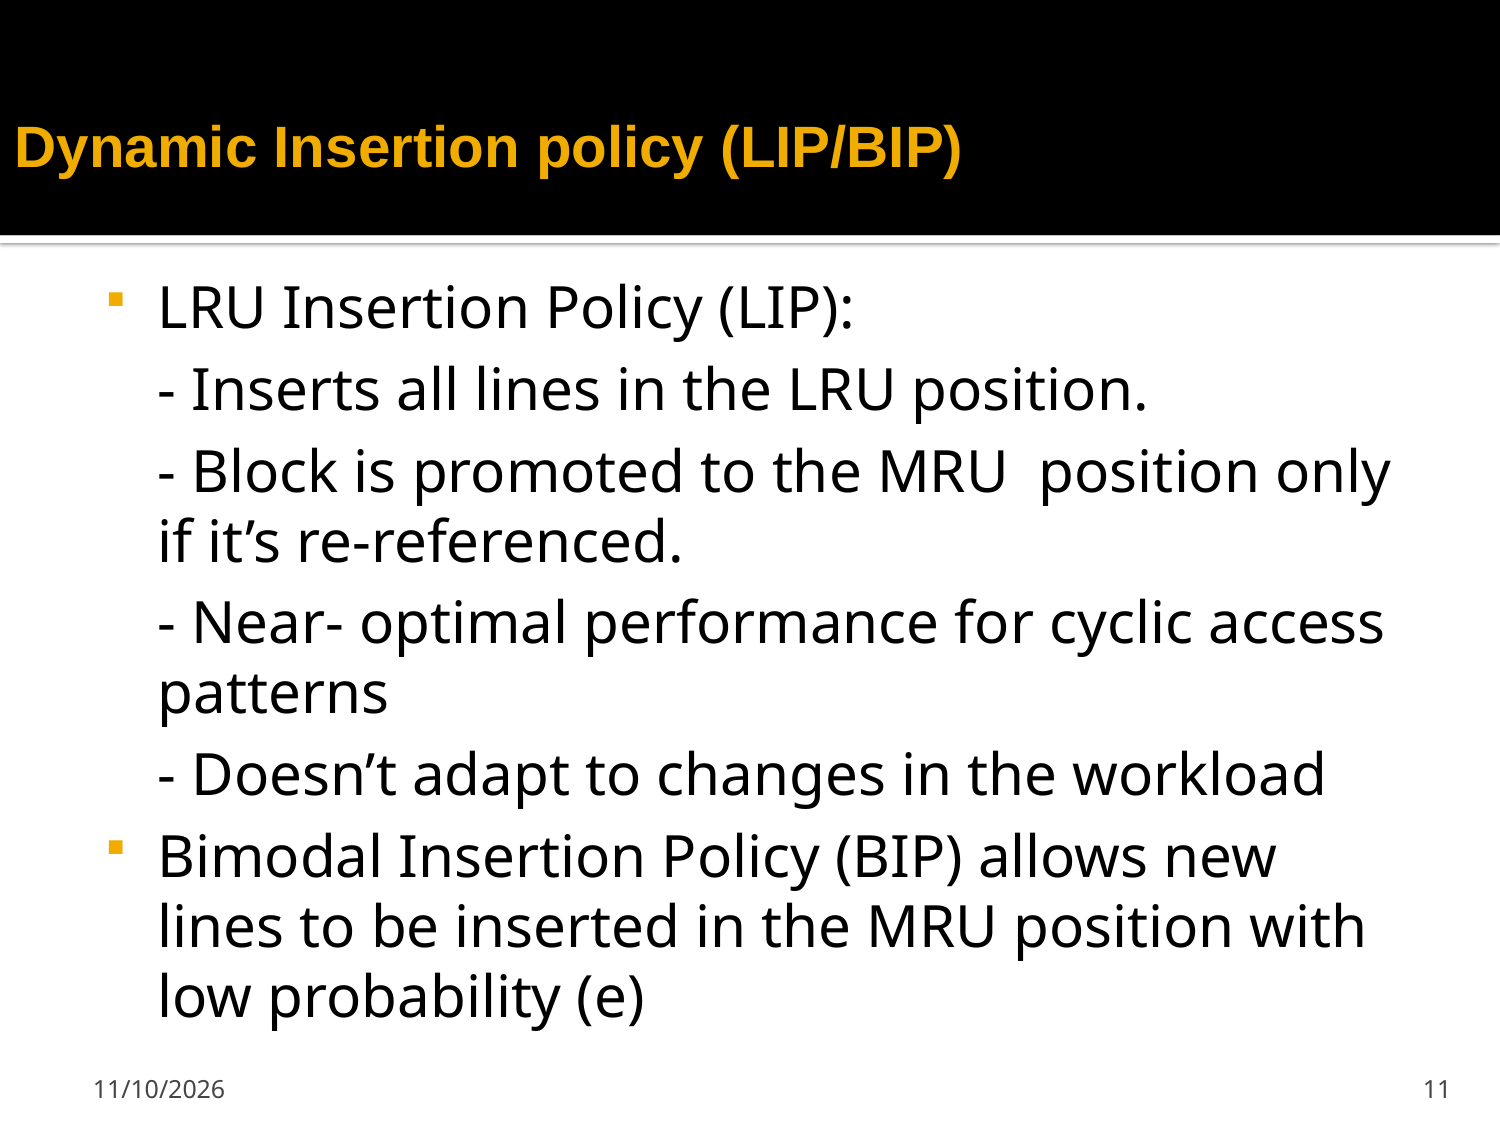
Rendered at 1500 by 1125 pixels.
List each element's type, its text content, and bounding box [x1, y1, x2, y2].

slide_number 11 [1345, 1062, 1467, 1108]
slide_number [75, 1062, 425, 1108]
text_box Dynamic Insertion policy (LIP/BIP) [0, 101, 1265, 187]
text_box LRU Insertion Policy (LIP): - Inserts all lines in the LRU position. - Block is promoted to the MRU position only if it’s re-referenced. - Near- optimal performance for cyclic access patterns - Doesn’t adapt to changes in the workload Bimodal Insertion Policy (BIP) allows new lines to be inserted in the MRU position with low probability (e) [76, 255, 1427, 1015]
